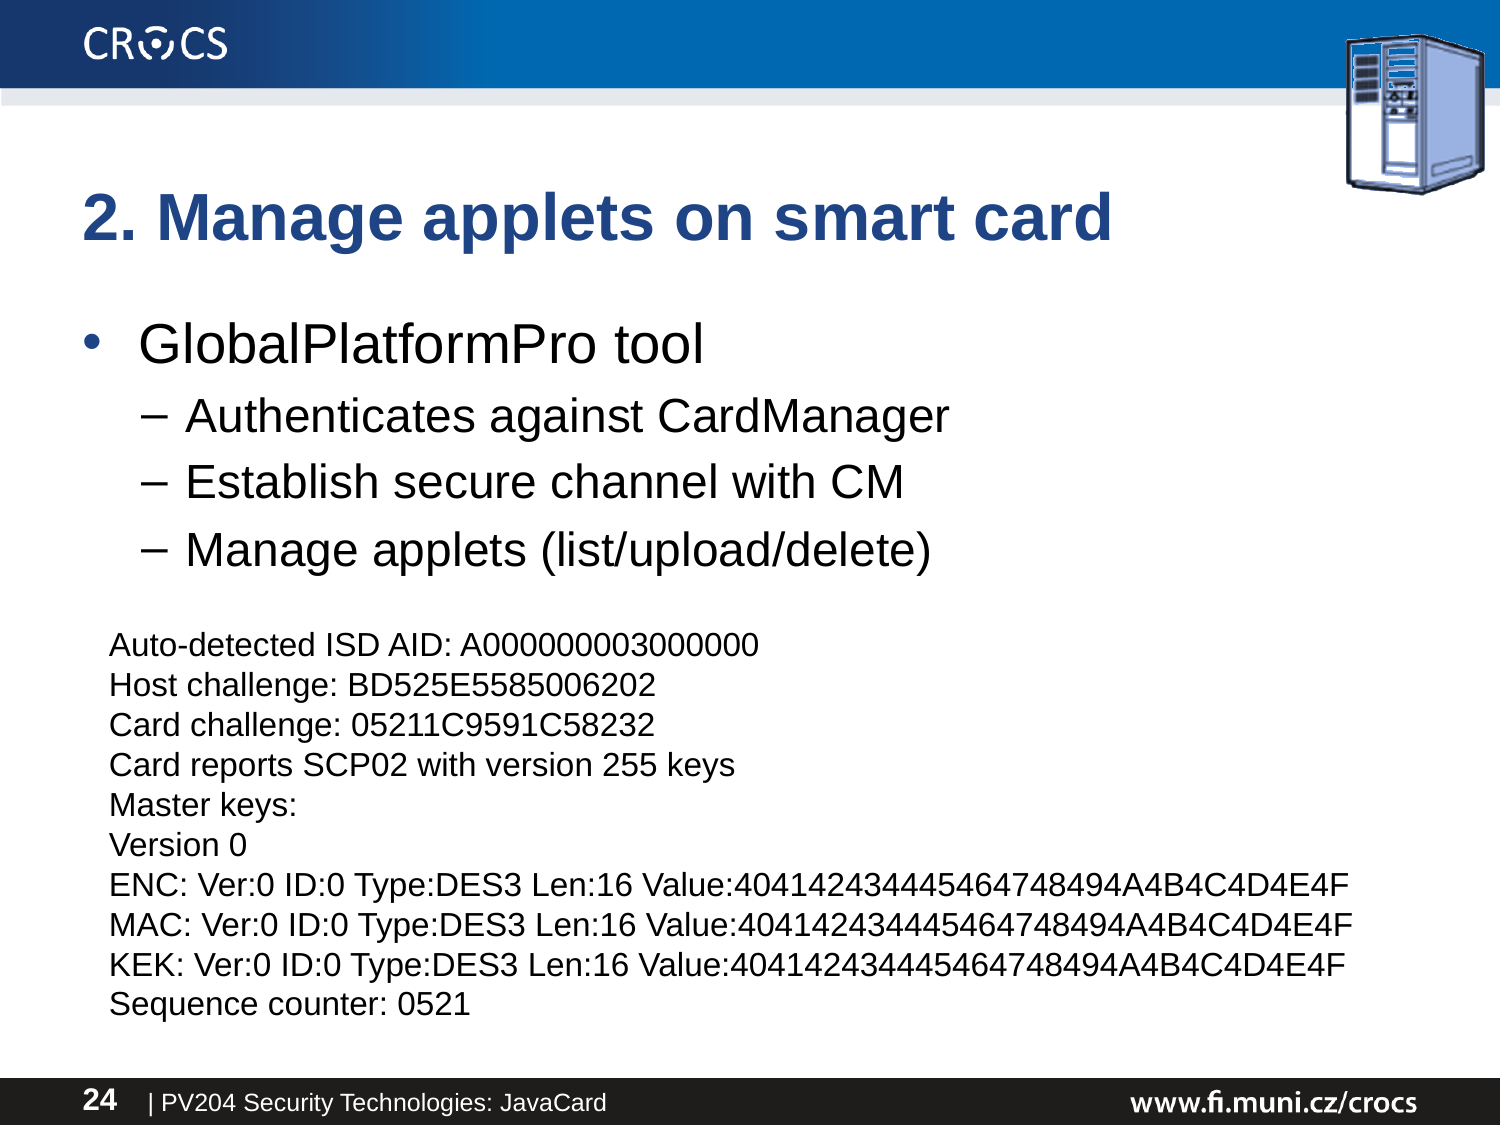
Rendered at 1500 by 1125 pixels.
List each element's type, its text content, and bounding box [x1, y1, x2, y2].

slide_number 24 [82, 1078, 147, 1125]
text_box Auto-detected ISD AID: A000000003000000 Host challenge: BD525E5585006202 Card challenge: 05211C9591C58232 Card reports SCP02 with version 255 keys Master keys: Version 0 ENC: Ver:0 ID:0 Type:DES3 Len:16 Value:404142434445464748494A4B4C4D4E4F MAC: Ver:0 ID:0 Type:DES3 Len:16 Value:404142434445464748494A4B4C4D4E4F KEK: Ver:0 ID:0 Type:DES3 Len:16 Value:404142434445464748494A4B4C4D4E4F Sequence counter: 0521 [94, 615, 1370, 1030]
picture [0, 0, 1500, 1125]
title 2. Manage applets on smart card [82, 148, 1433, 280]
footer | PV204 Security Technologies: JavaCard [147, 1078, 623, 1125]
list GlobalPlatformPro tool Authenticates against CardManager Establish secure channel with CM Manage applets (list/upload/delete) [82, 306, 1433, 988]
